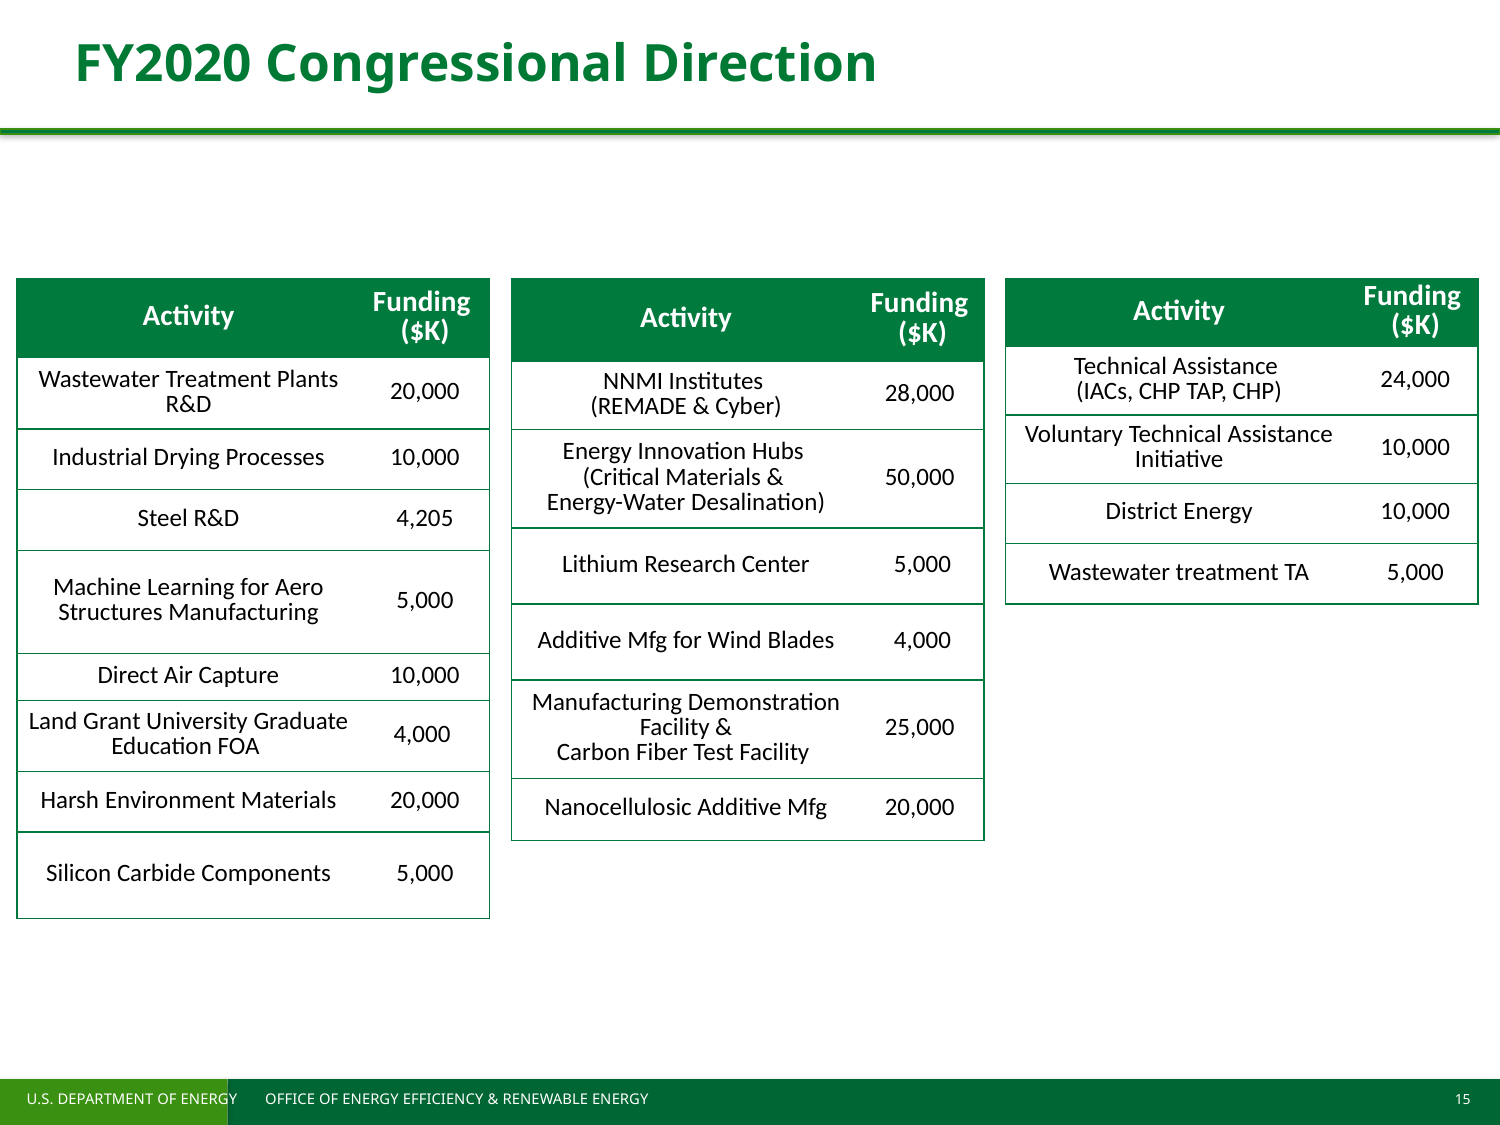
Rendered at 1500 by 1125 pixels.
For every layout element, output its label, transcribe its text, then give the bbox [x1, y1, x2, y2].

table_cell 20,000 [861, 779, 983, 840]
table_cell Direct Air Capture [18, 654, 360, 700]
table_cell 10,000 [1353, 484, 1477, 543]
table_cell 10,000 [360, 430, 489, 489]
table_cell Machine Learning for Aero Structures Manufacturing [18, 551, 360, 653]
table_cell 25,000 [861, 681, 983, 778]
table_cell Land Grant University Graduate Education FOA [18, 701, 360, 771]
table_cell 50,000 [861, 430, 983, 527]
table_cell Wastewater treatment TA [1006, 544, 1353, 603]
table_header Funding ($K) [360, 280, 489, 357]
table_cell 5,000 [360, 551, 489, 653]
table_header Activity [512, 280, 861, 360]
table_cell District Energy [1006, 484, 1353, 543]
table_cell 24,000 [1353, 347, 1477, 414]
table_cell NNMI Institutes (REMADE & Cyber) [512, 362, 861, 429]
table_cell 28,000 [861, 362, 983, 429]
table_cell Lithium Research Center [512, 529, 861, 603]
table_header Activity [1006, 280, 1353, 346]
table_cell Industrial Drying Processes [18, 430, 360, 489]
table_cell Wastewater Treatment Plants R&D [18, 358, 360, 428]
table_header Activity [18, 280, 360, 357]
table_cell Harsh Environment Materials [18, 772, 360, 831]
table_cell Silicon Carbide Components [18, 833, 360, 918]
table_cell Steel R&D [18, 490, 360, 550]
table_cell Technical Assistance (IACs, CHP TAP, CHP) [1006, 347, 1353, 414]
table_cell 20,000 [360, 772, 489, 831]
table_cell 4,205 [360, 490, 489, 550]
table_cell 10,000 [1353, 416, 1477, 483]
table_cell 5,000 [861, 529, 983, 603]
table_cell 20,000 [360, 358, 489, 428]
table_cell 5,000 [1353, 544, 1477, 603]
title FY2020 Congressional Direction [59, 0, 1491, 128]
table_cell 4,000 [861, 605, 983, 679]
table_cell 10,000 [360, 654, 489, 700]
table_cell Manufacturing Demonstration Facility & Carbon Fiber Test Facility [512, 681, 861, 778]
table_header Funding ($K) [861, 280, 983, 360]
table_cell Voluntary Technical Assistance Initiative [1006, 416, 1353, 483]
table_header Funding ($K) [1353, 280, 1477, 346]
table_cell 5,000 [360, 833, 489, 918]
table_cell Energy Innovation Hubs (Critical Materials & Energy-Water Desalination) [512, 430, 861, 527]
table_cell Nanocellulosic Additive Mfg [512, 779, 861, 840]
table_cell Additive Mfg for Wind Blades [512, 605, 861, 679]
table_cell 4,000 [360, 701, 489, 771]
